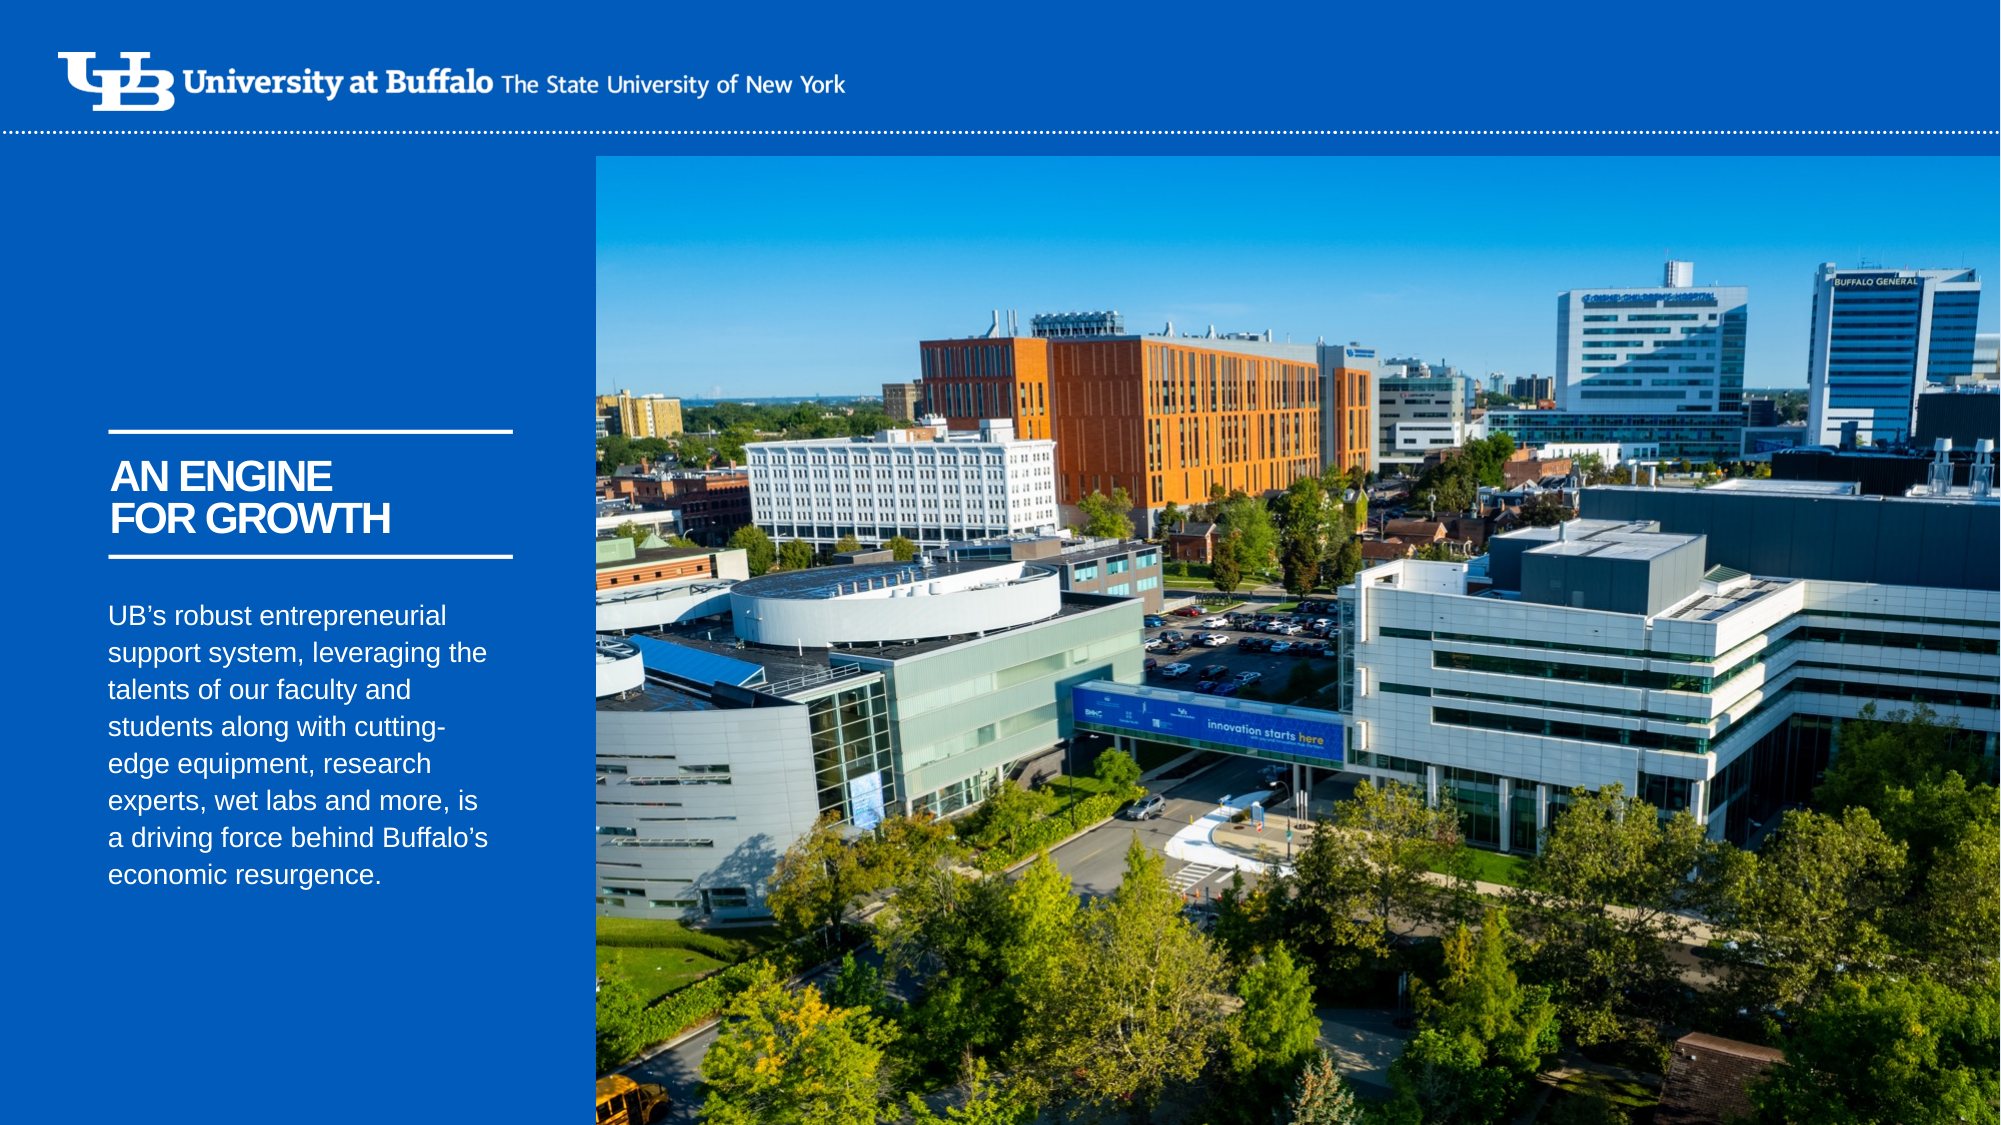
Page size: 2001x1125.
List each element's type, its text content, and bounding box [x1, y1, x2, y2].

list UB’s robust entrepreneurial support system, leveraging the talents of our faculty and students along with cutting- edge equipment, research experts, wet labs and more, is a driving force behind Buffalo’s economic resurgence. [93, 586, 540, 1010]
picture [0, 0, 2001, 1125]
title AN ENGINE FOR GROWTH [94, 450, 528, 551]
